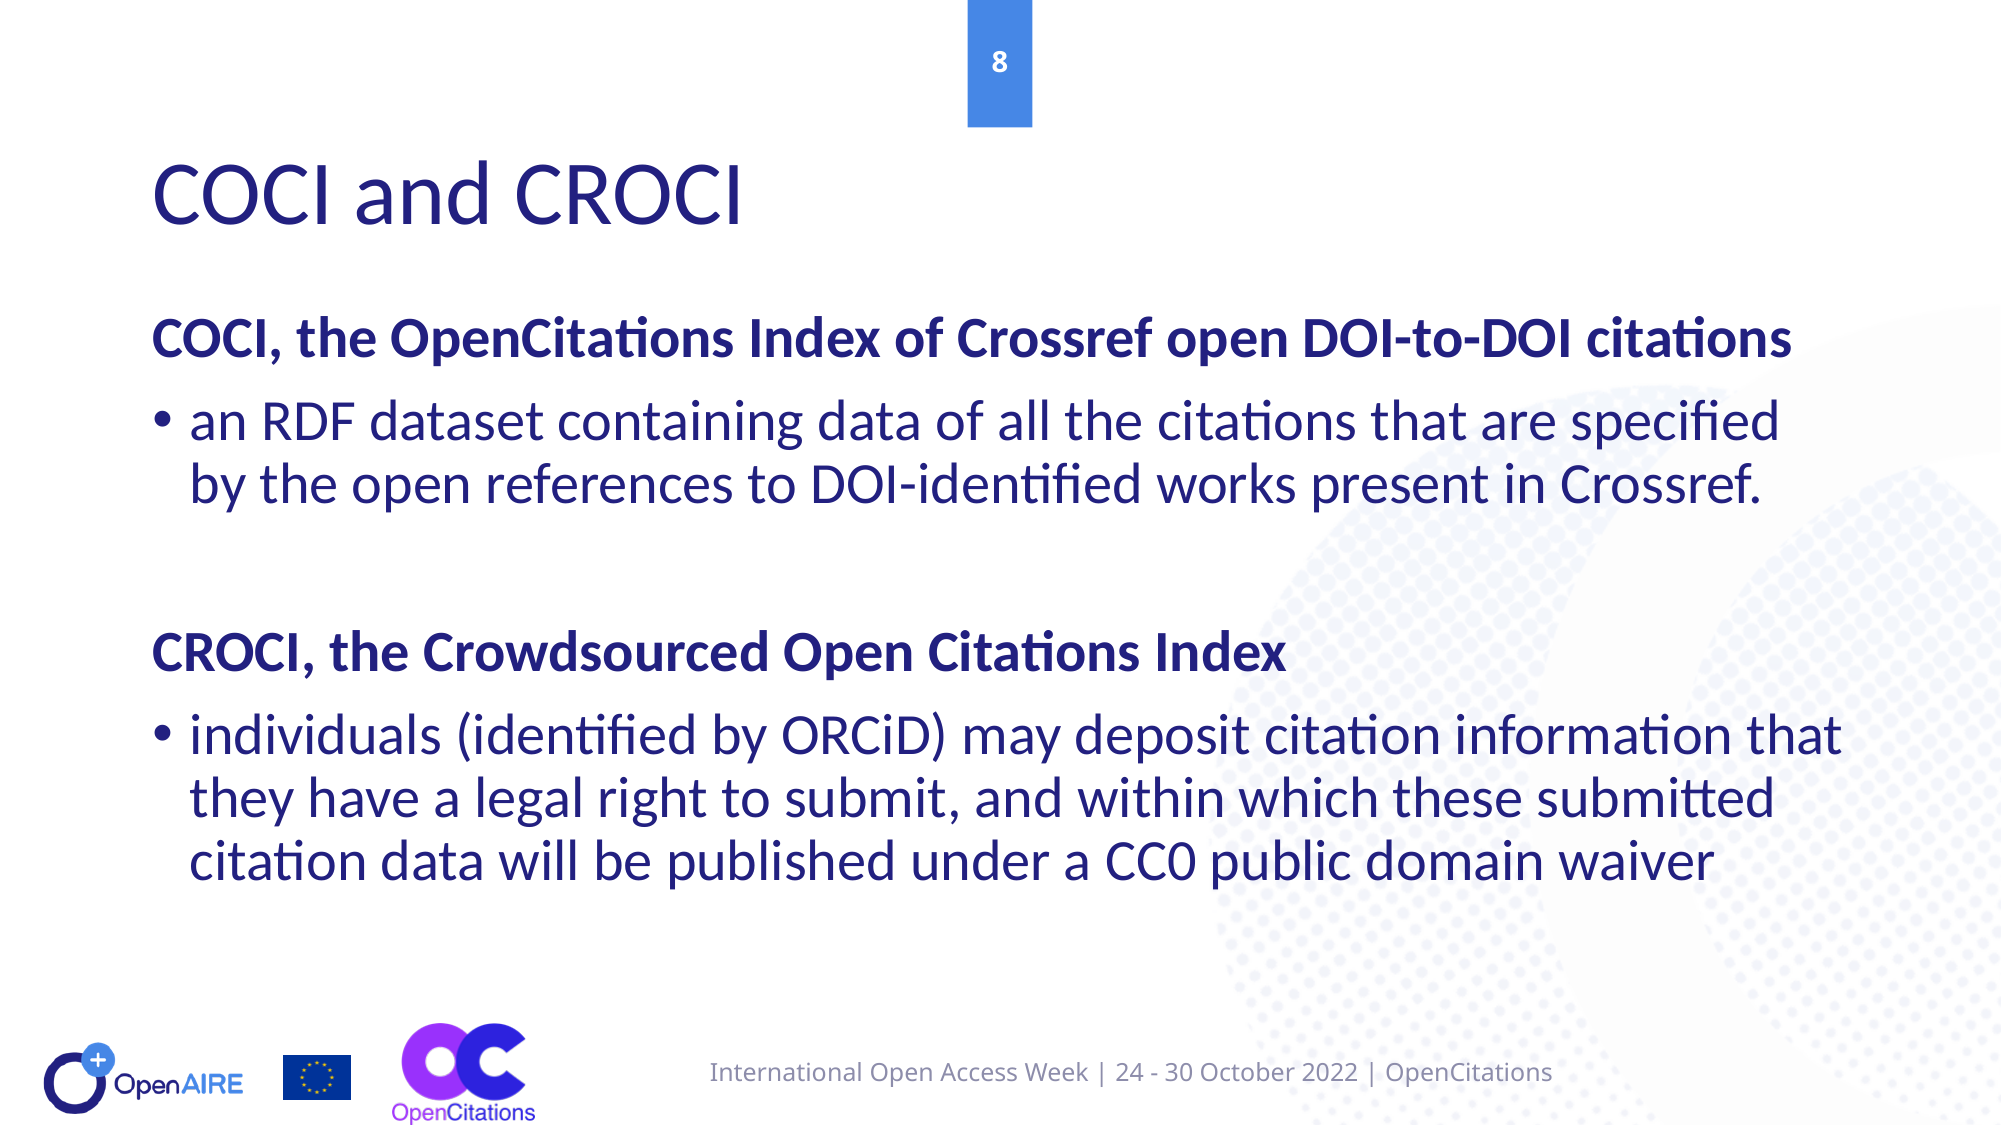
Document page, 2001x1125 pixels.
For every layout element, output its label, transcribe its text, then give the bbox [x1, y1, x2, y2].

picture [283, 1055, 351, 1100]
picture [392, 1023, 535, 1125]
slide_number 8 [967, 0, 1033, 128]
title COCI and CROCI [137, 111, 1863, 278]
picture [43, 1042, 243, 1114]
list COCI, the OpenCitations Index of Crossref open DOI-to-DOI citations an RDF dataset containing data of all the citations that are specified by the open references to DOI-identified works present in Crossref. CROCI, the Crowdsourced Open Citations Index individuals (identified by ORCiD) may deposit citation information that they have a legal right to submit, and within which these submitted citation data will be published under a CC0 public domain waiver [137, 299, 1863, 1014]
footer International Open Access Week | 24 - 30 October 2022 | OpenCitations [535, 1042, 1872, 1100]
